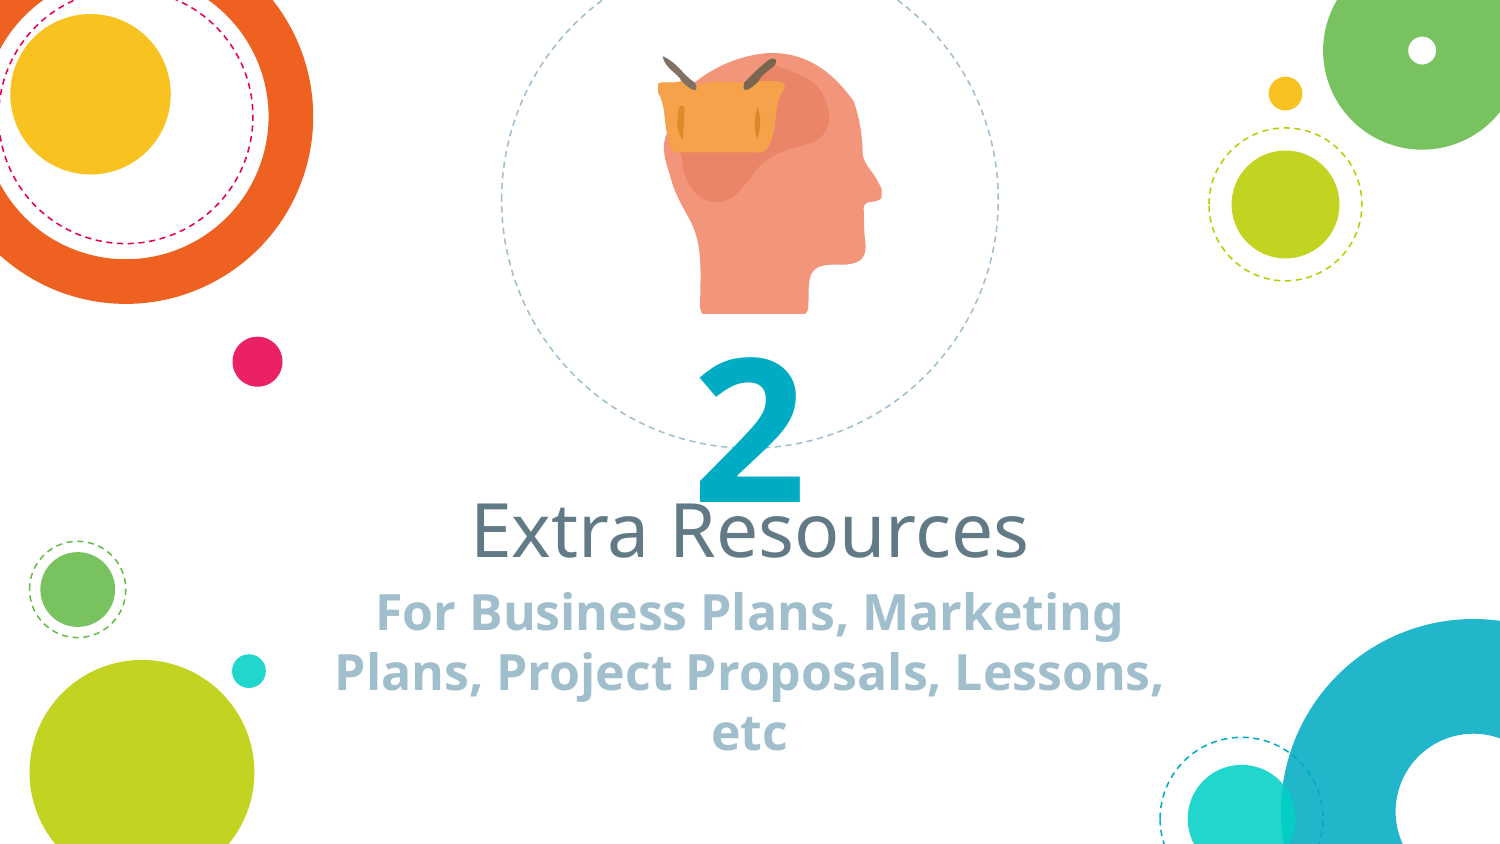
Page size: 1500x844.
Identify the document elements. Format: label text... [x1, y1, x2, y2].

subtitle For Business Plans, Marketing Plans, Project Proposals, Lessons, etc [290, 565, 1209, 695]
text_box 2 [505, 230, 995, 558]
picture [657, 51, 882, 315]
title Extra Resources [290, 397, 1209, 565]
